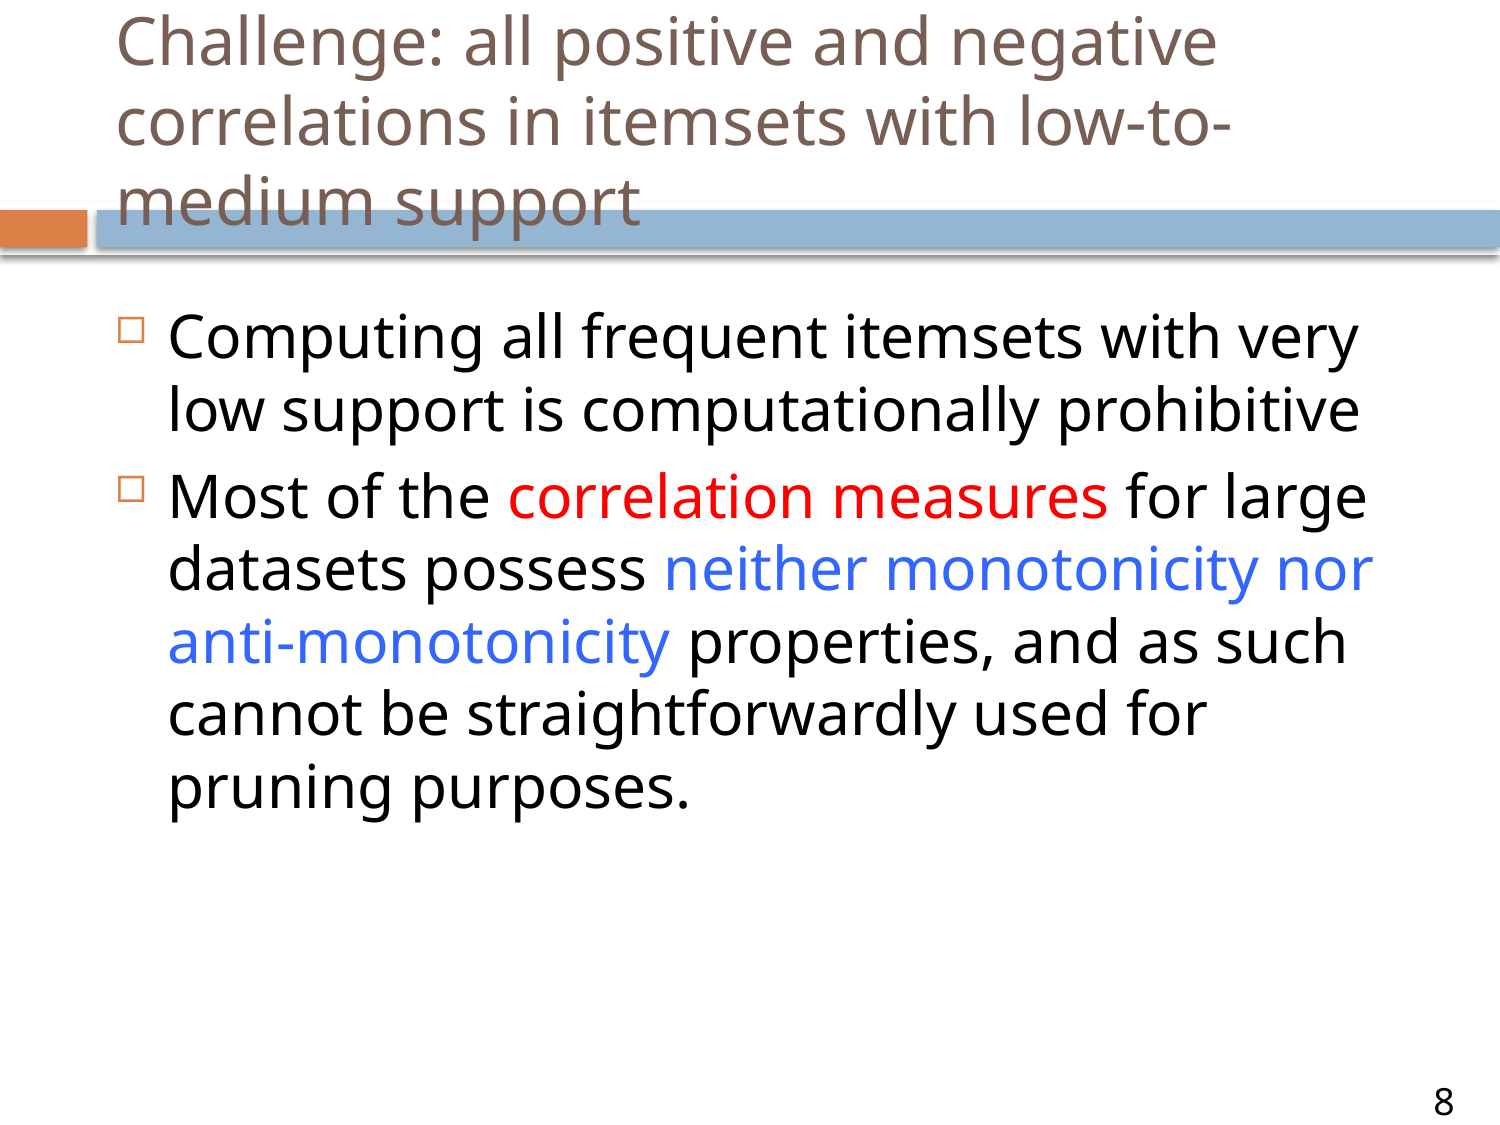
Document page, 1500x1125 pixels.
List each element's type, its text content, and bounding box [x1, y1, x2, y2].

slide_number 8 [1418, 1070, 1500, 1111]
title Challenge: all positive and negative correlations in itemsets with low-to-medium support [100, 37, 1438, 200]
list Computing all frequent itemsets with very low support is computationally prohibitive Most of the correlation measures for large datasets possess neither monotonicity nor anti-monotonicity properties, and as such cannot be straightforwardly used for pruning purposes. [100, 290, 1438, 1000]
